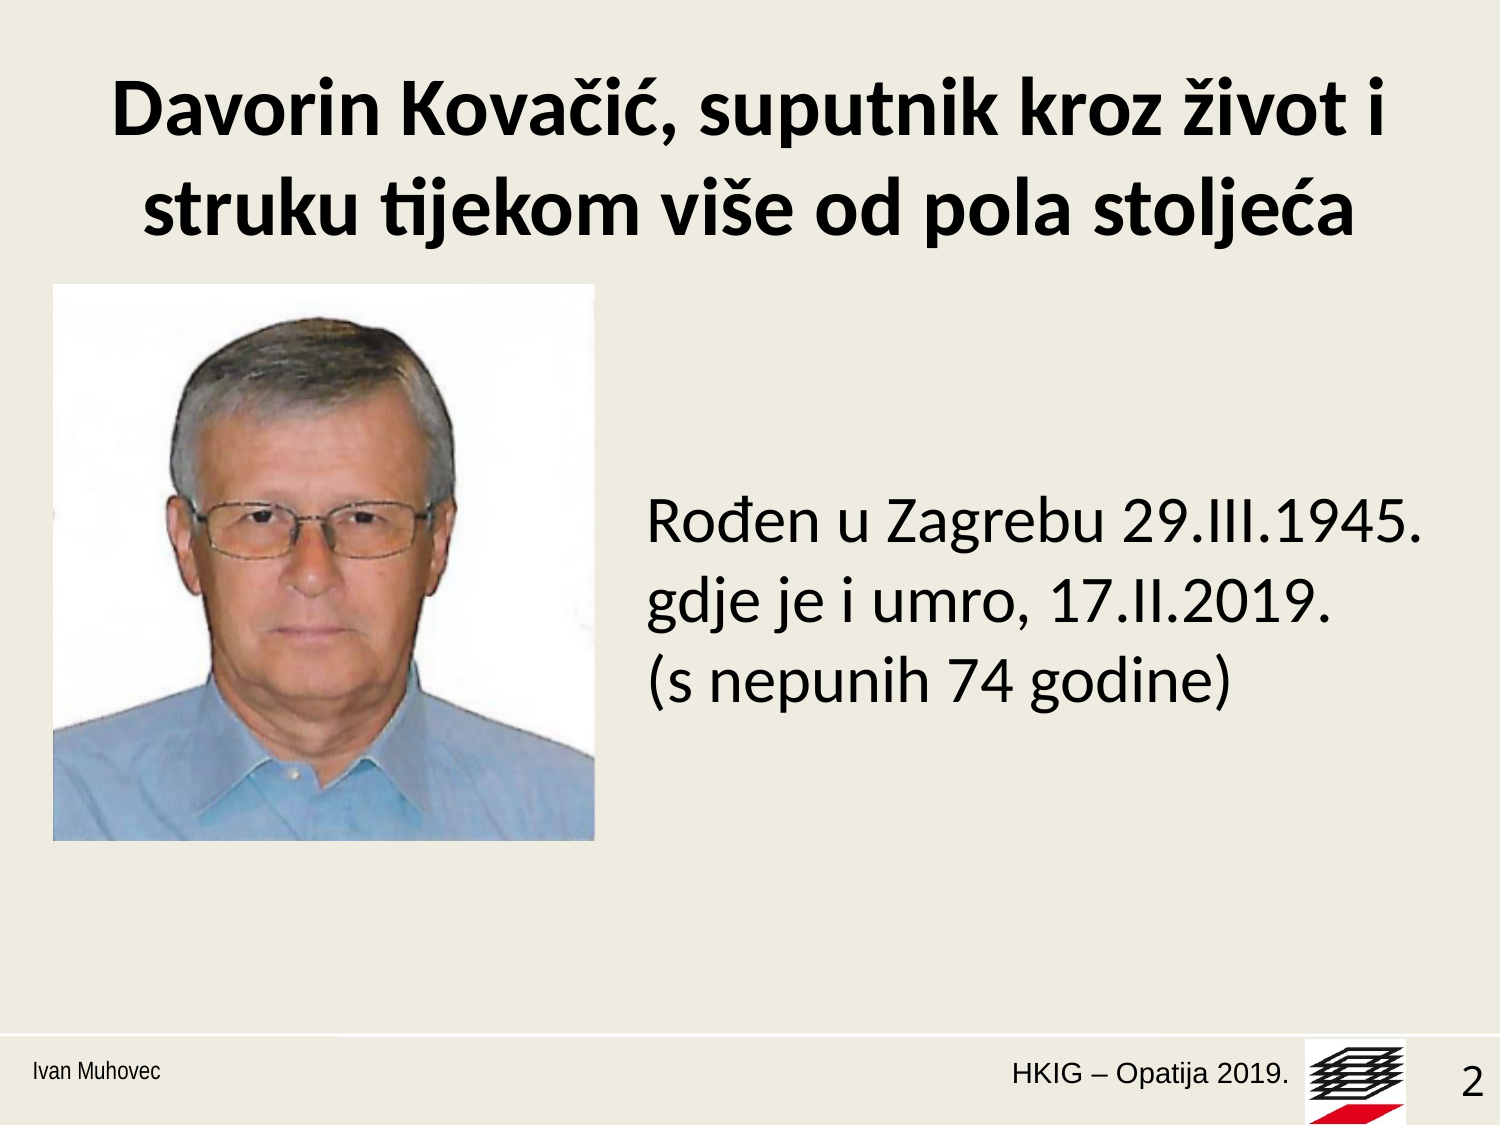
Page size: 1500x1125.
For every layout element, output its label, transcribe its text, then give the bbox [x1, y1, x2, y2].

list Rođen u Zagrebu 29.III.1945. gdje je i umro, 17.II.2019. (s nepunih 74 godine) [631, 468, 1447, 728]
title Davorin Kovačić, suputnik kroz život i struku tijekom više od pola stoljeća [75, 45, 1425, 233]
slide_number 2 [1316, 1046, 1500, 1125]
picture [1305, 1039, 1406, 1125]
slide_number Ivan Muhovec [17, 1046, 343, 1125]
picture [52, 284, 597, 841]
